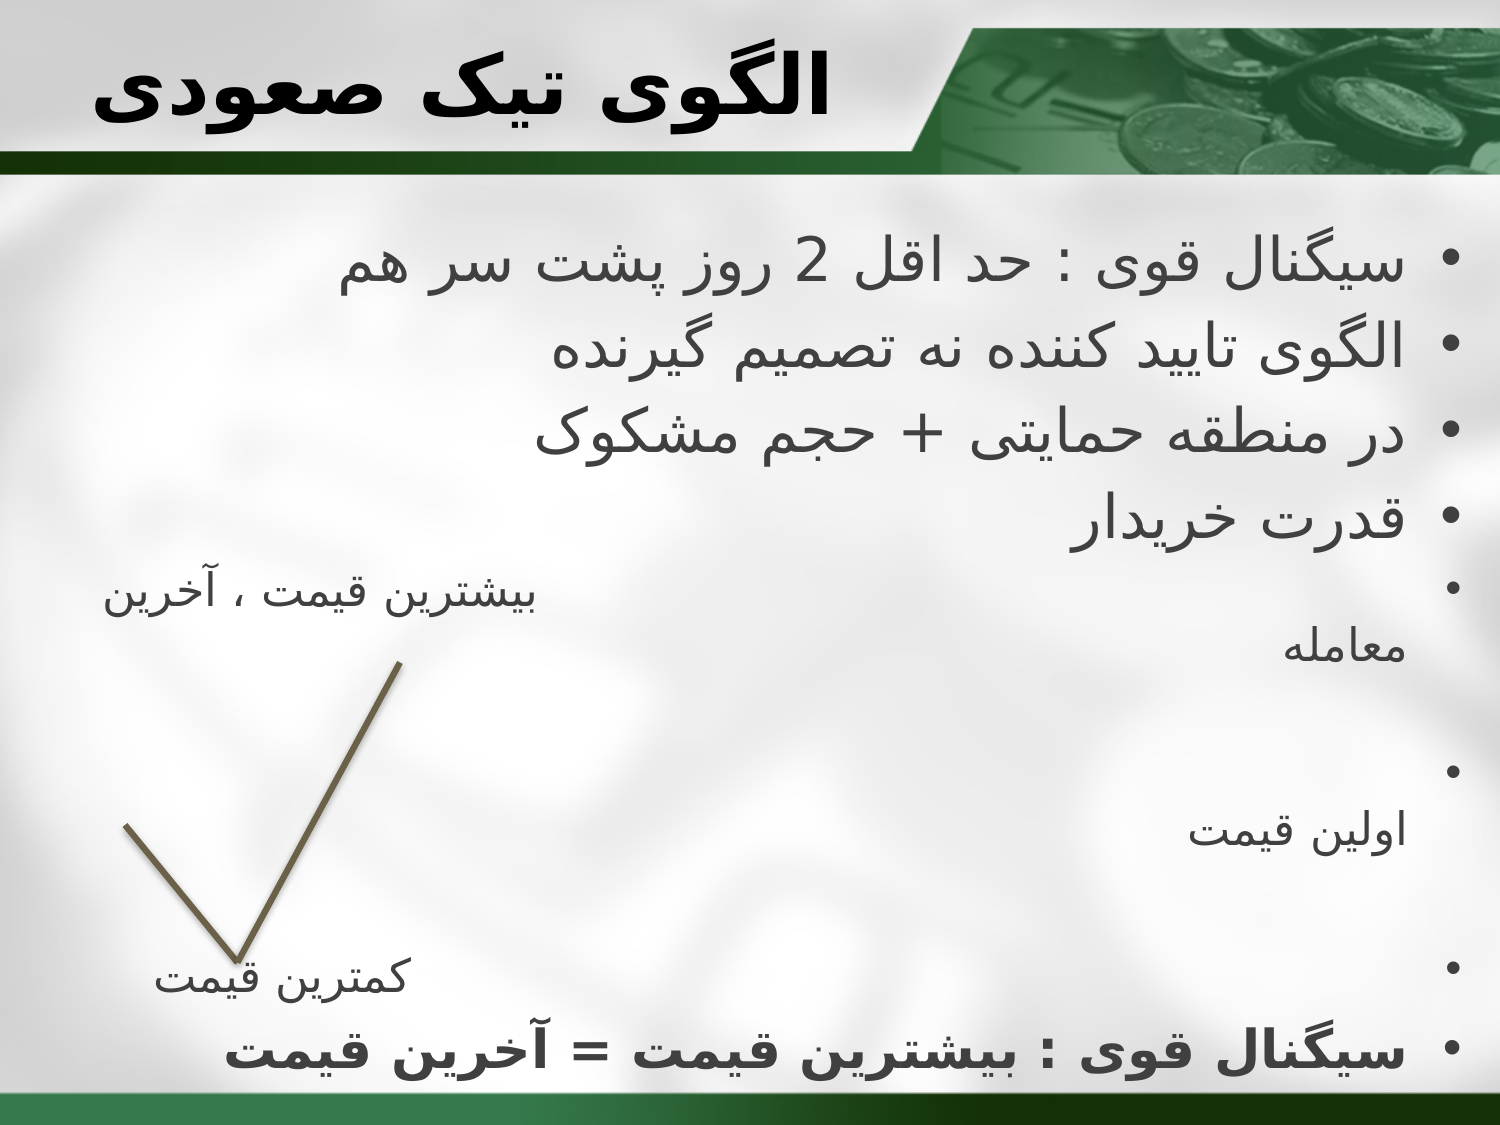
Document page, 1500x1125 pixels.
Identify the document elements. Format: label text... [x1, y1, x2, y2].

list سیگنال قوی : حد اقل 2 روز پشت سر هم الگوی تایید کننده نه تصمیم گیرنده در منطقه حمایتی + حجم مشکوک قدرت خریدار بیشترین قیمت ، آخرین معامله اولین قیمت کمترین قیمت سیگنال قوی : بیشترین قیمت = آخرین قیمت [0, 212, 1475, 1088]
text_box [124, 824, 232, 963]
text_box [237, 662, 401, 963]
picture [0, 0, 1500, 1125]
title الگوی تیک صعودی [0, 0, 925, 175]
